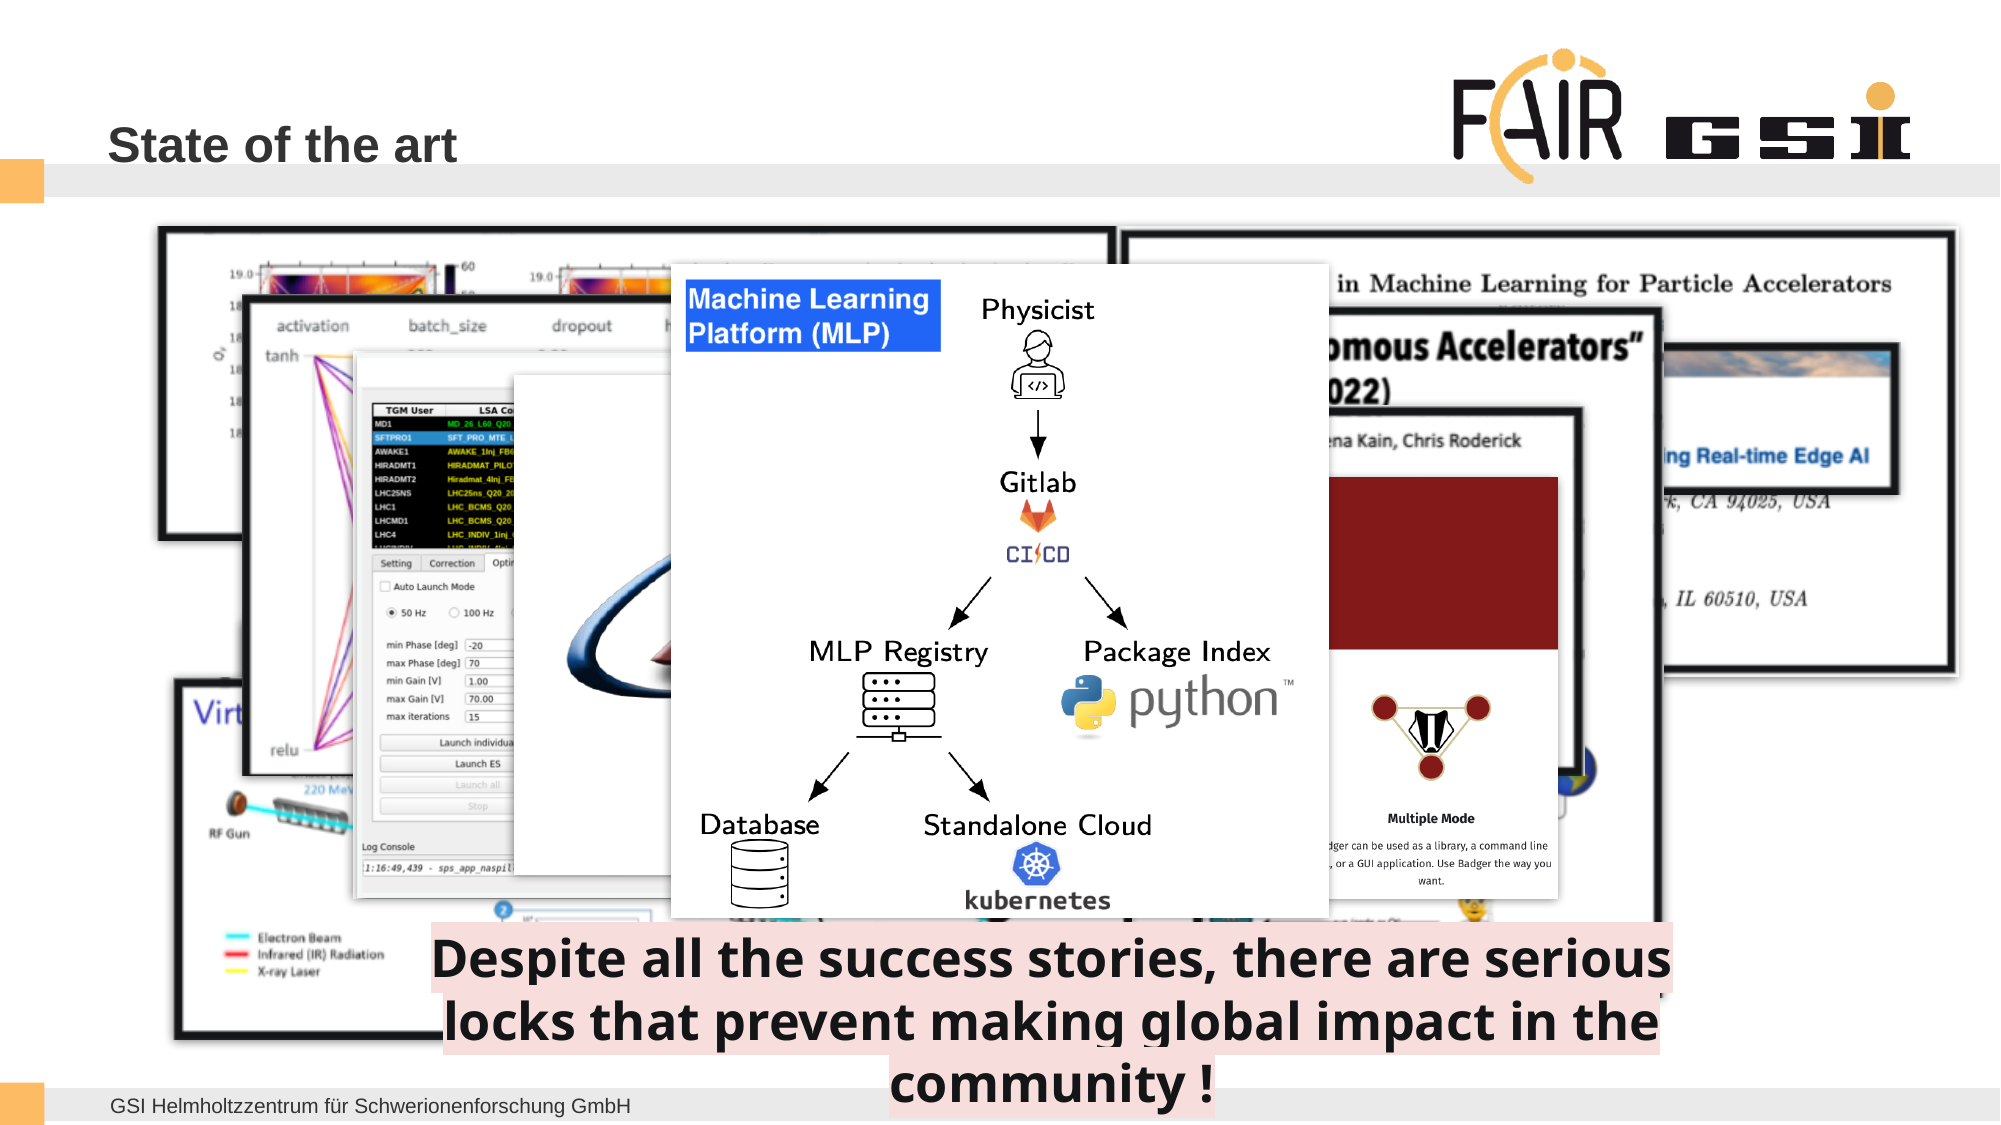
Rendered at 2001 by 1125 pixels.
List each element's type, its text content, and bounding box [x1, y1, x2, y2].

picture [1452, 45, 1623, 187]
title State of the art [92, 50, 1558, 180]
picture [1664, 79, 1912, 162]
picture [157, 225, 1959, 1040]
text_box Despite all the success stories, there are serious locks that prevent making global impact in the community ! [353, 910, 1751, 1125]
